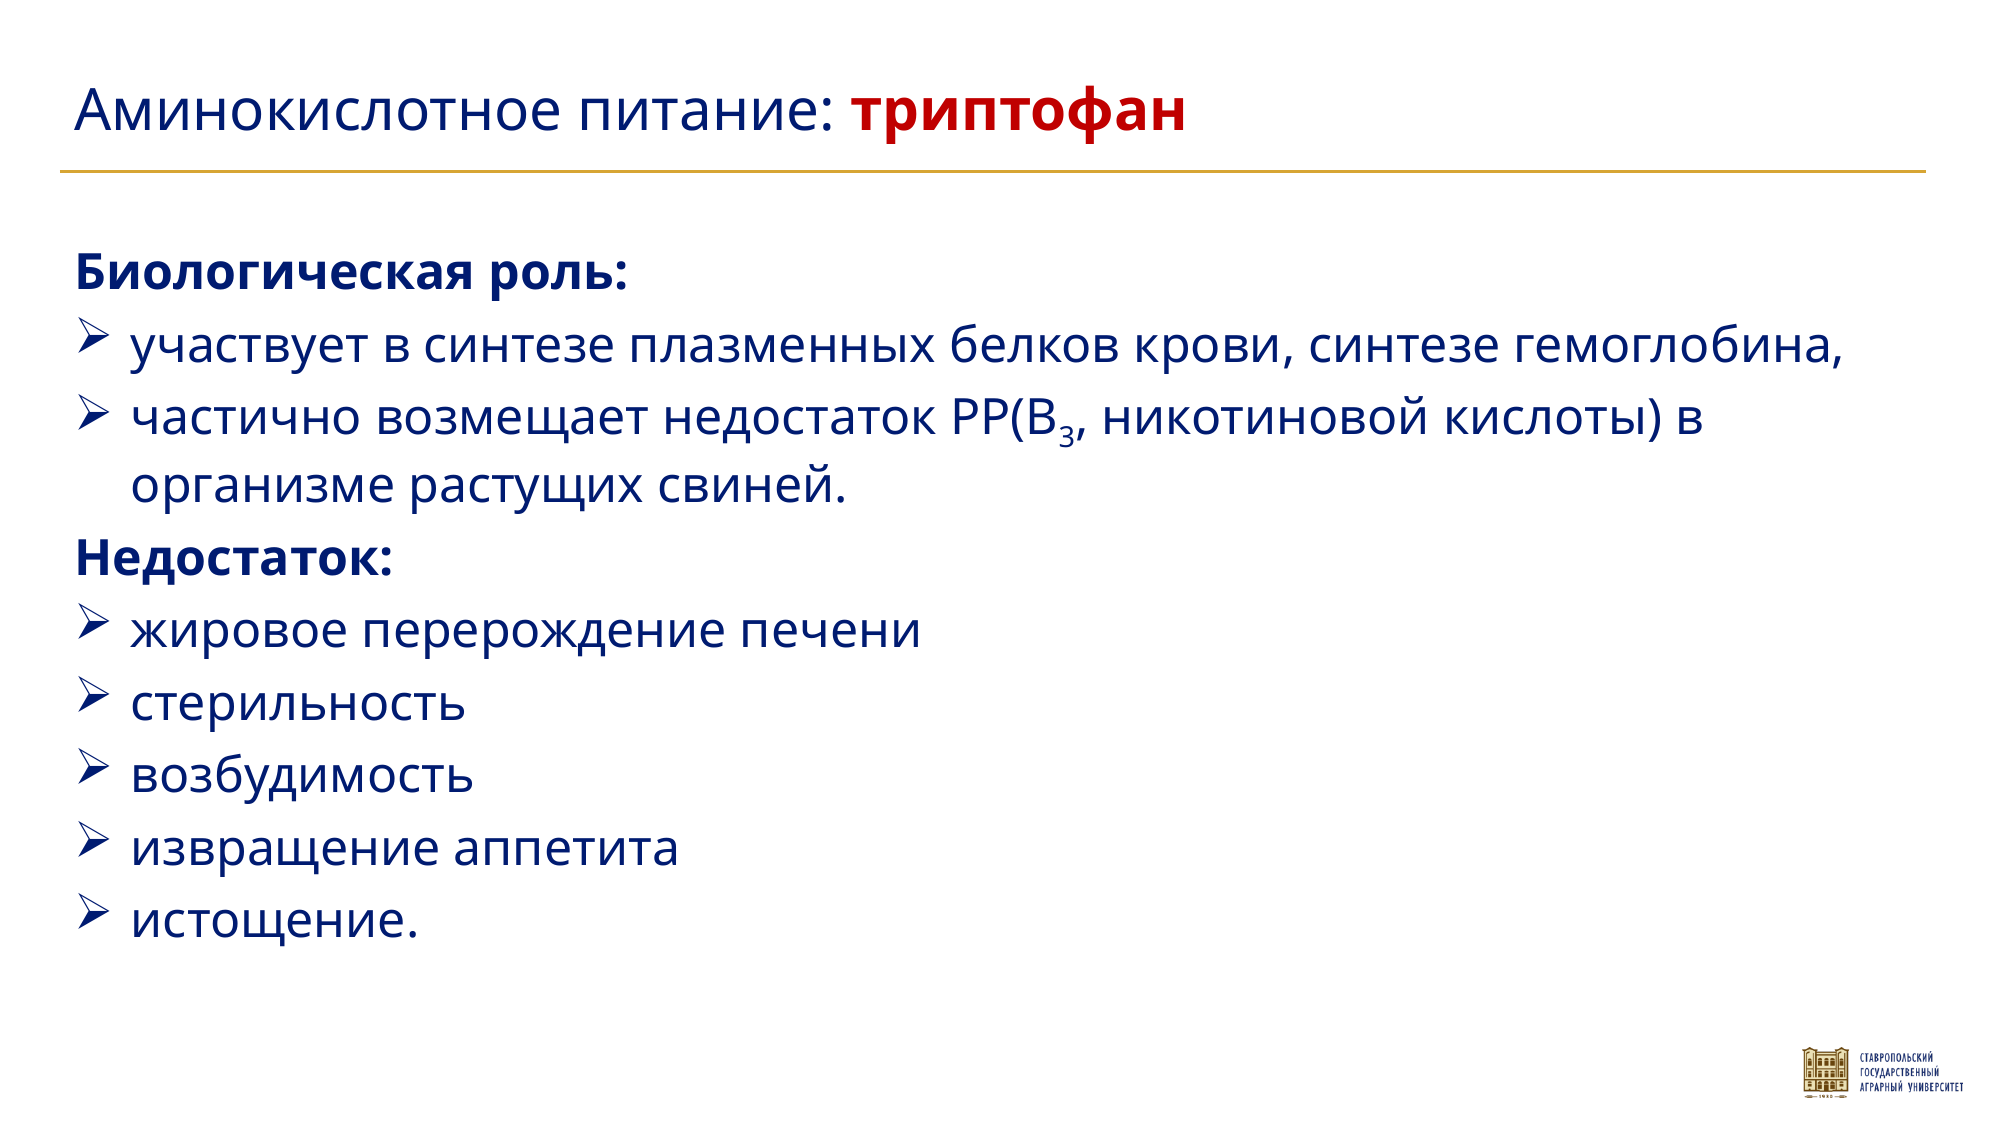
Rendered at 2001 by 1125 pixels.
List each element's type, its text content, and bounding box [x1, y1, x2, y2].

list Аминокислотное питание: триптофан [59, 67, 1926, 158]
list Биологическая роль: участвует в синтезе плазменных белков крови, синтезе гемоглобина, частично возмещает недостаток РР(В3, никотиновой кислоты) в организме растущих свиней. Недостаток: жировое перерождение печени стерильность возбудимость извращение аппетита истощение. [59, 232, 1926, 1006]
picture [1802, 1047, 1963, 1098]
